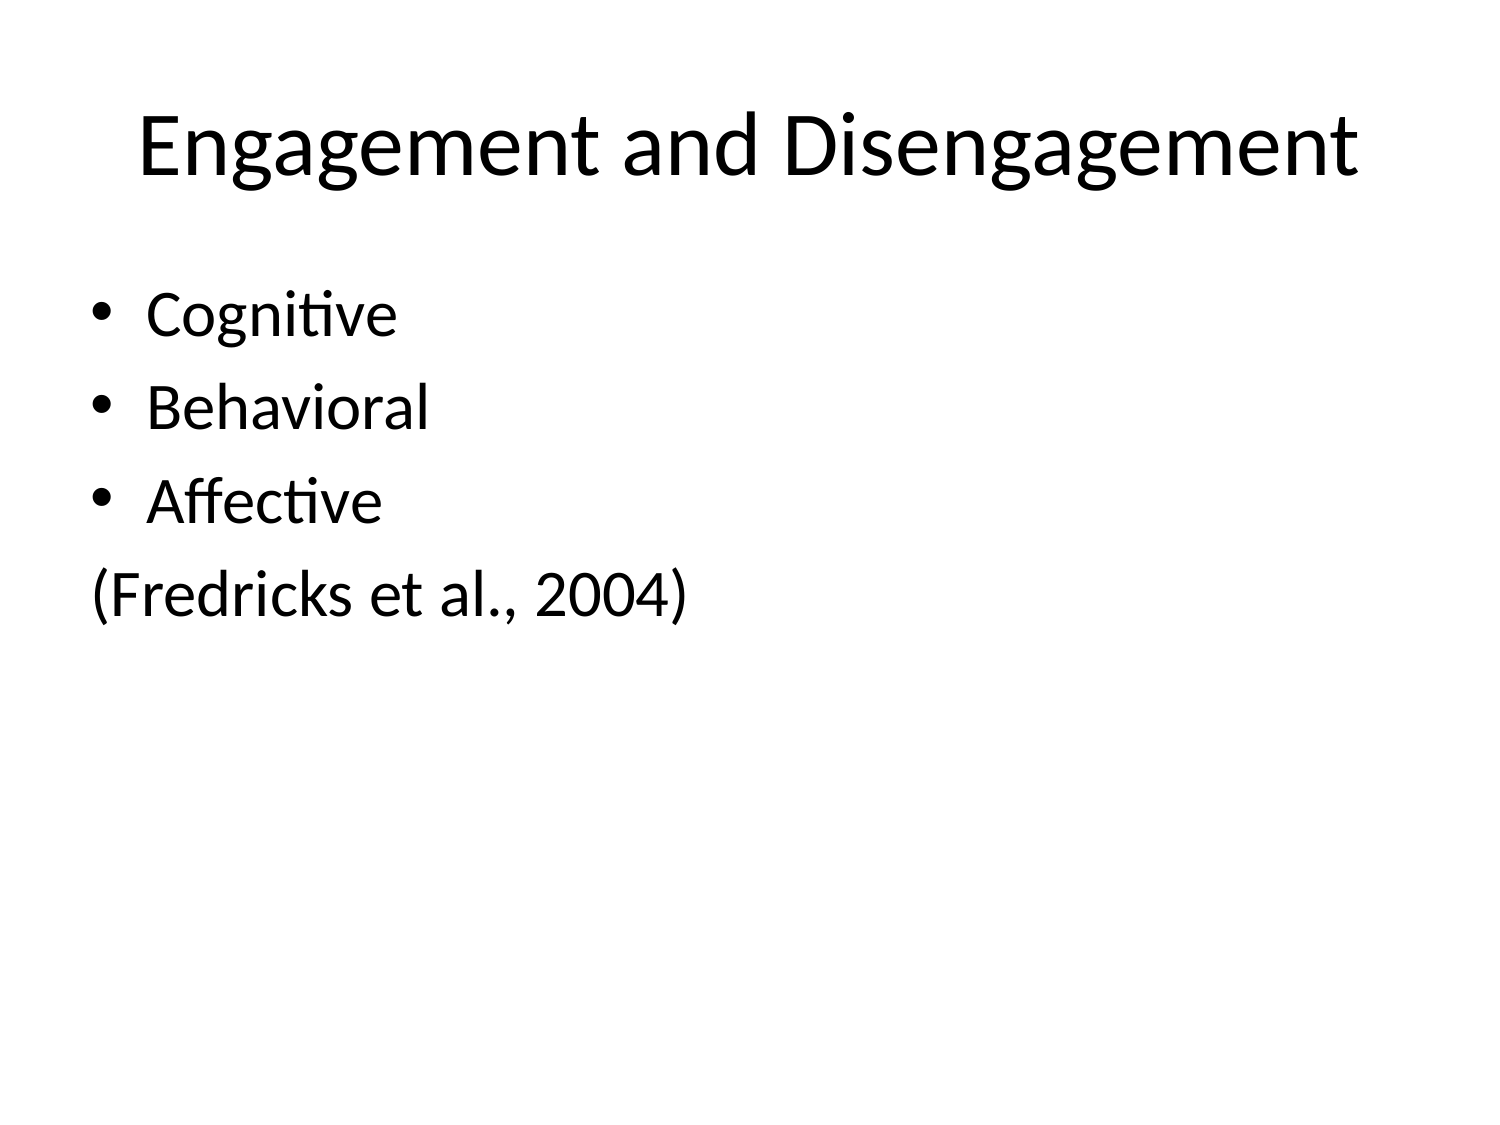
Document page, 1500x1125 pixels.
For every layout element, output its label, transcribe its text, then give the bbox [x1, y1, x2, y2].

list Cognitive Behavioral Affective (Fredricks et al., 2004) [75, 262, 1425, 1005]
title Engagement and Disengagement [75, 45, 1425, 233]
